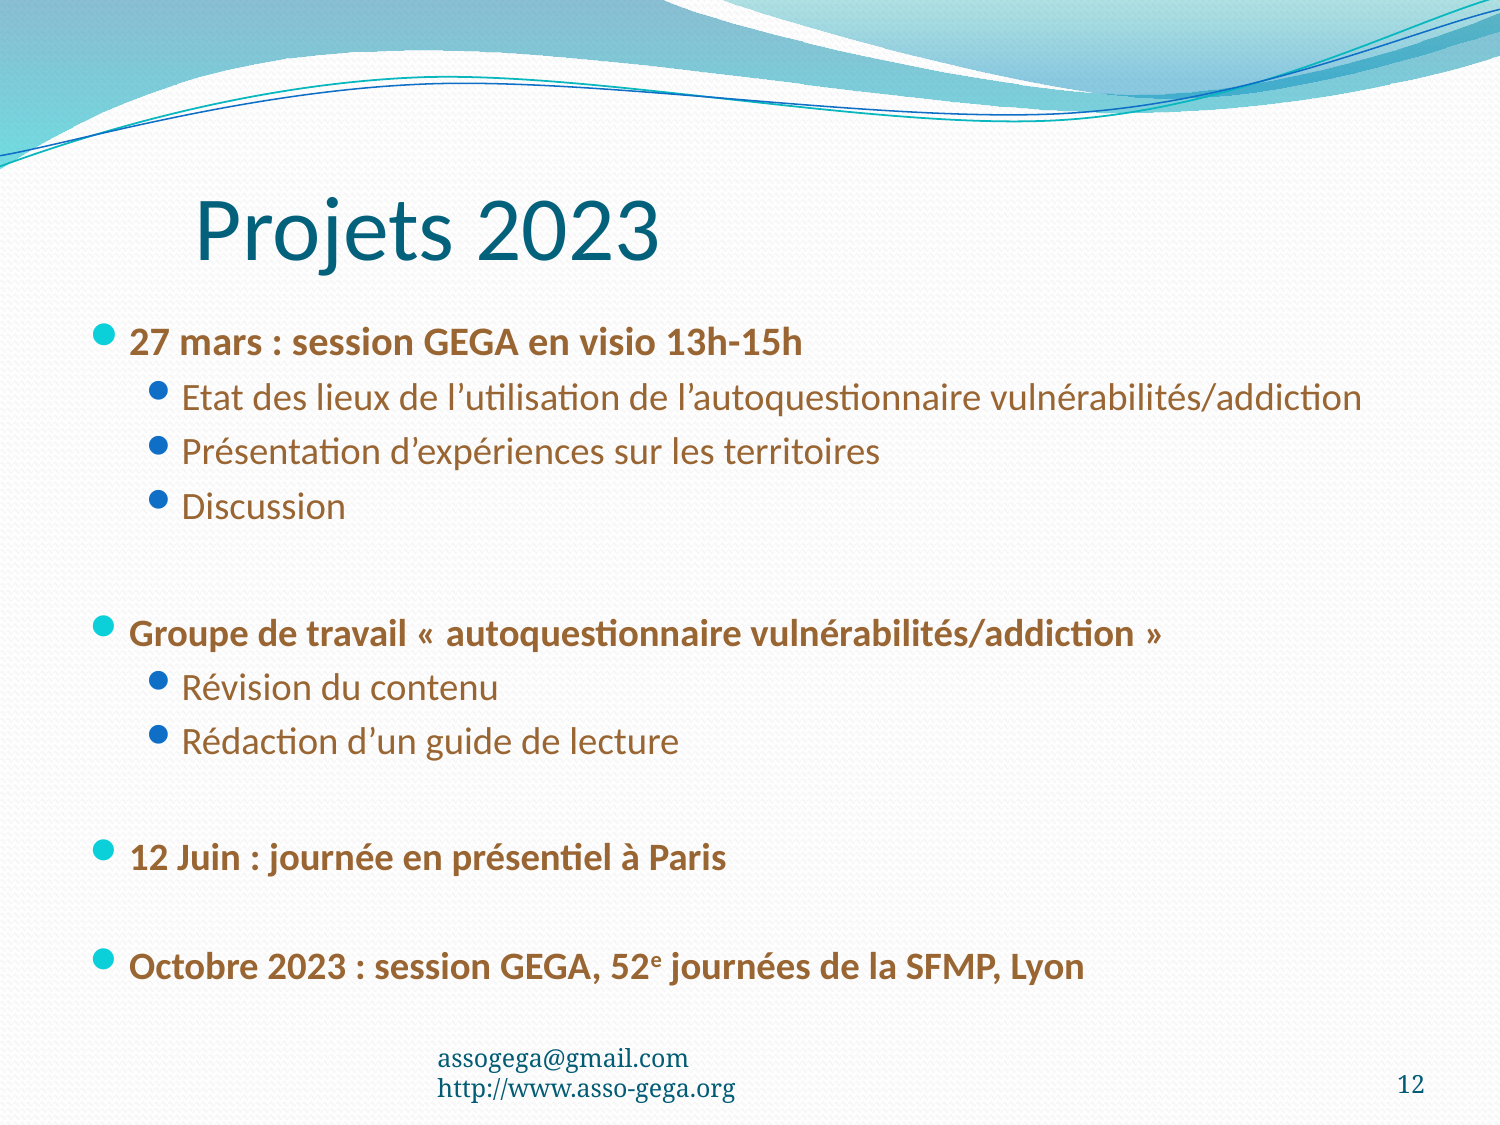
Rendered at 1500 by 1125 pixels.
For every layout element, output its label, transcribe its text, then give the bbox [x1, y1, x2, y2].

title Projets 2023 [194, 115, 1425, 279]
slide_number 12 [1299, 1042, 1425, 1103]
footer assogega@gmail.com http://www.asso-gega.org [437, 1042, 988, 1103]
list 27 mars : session GEGA en visio 13h-15h Etat des lieux de l’utilisation de l’autoquestionnaire vulnérabilités/addiction Présentation d’expériences sur les territoires Discussion Groupe de travail « autoquestionnaire vulnérabilités/addiction » Révision du contenu Rédaction d’un guide de lecture 12 Juin : journée en présentiel à Paris Octobre 2023 : session GEGA, 52e journées de la SFMP, Lyon [75, 308, 1425, 1008]
